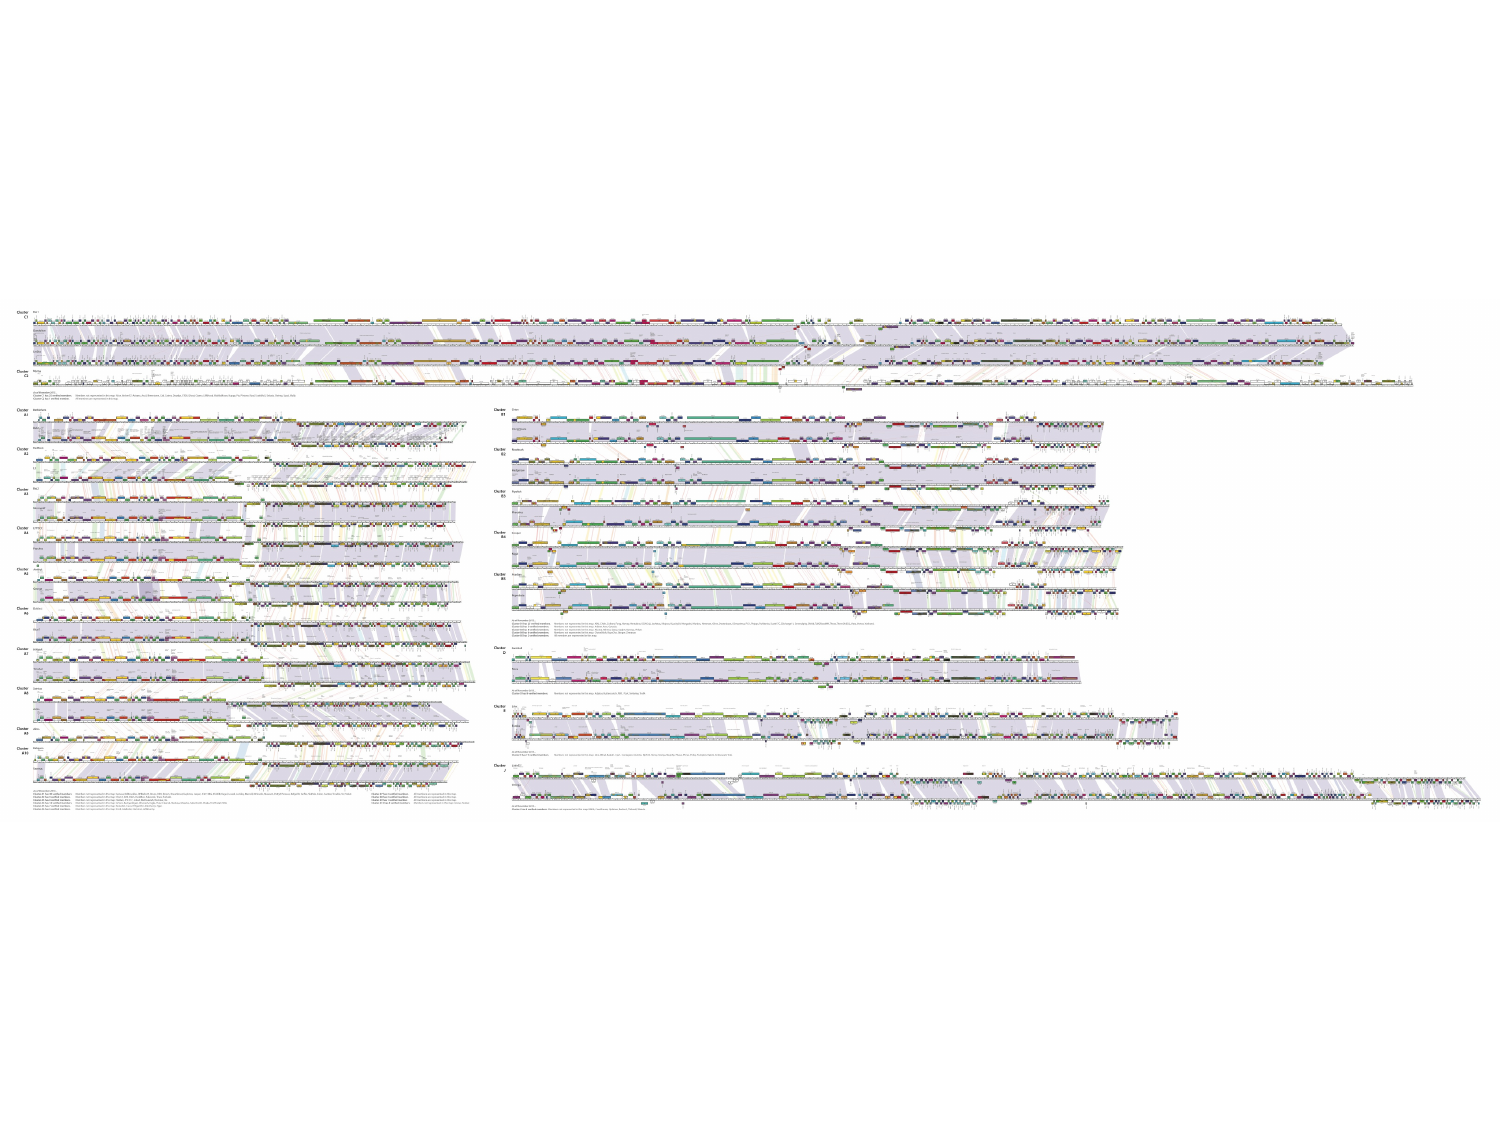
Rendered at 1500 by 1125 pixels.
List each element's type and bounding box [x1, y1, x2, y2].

picture [0, 299, 1500, 822]
